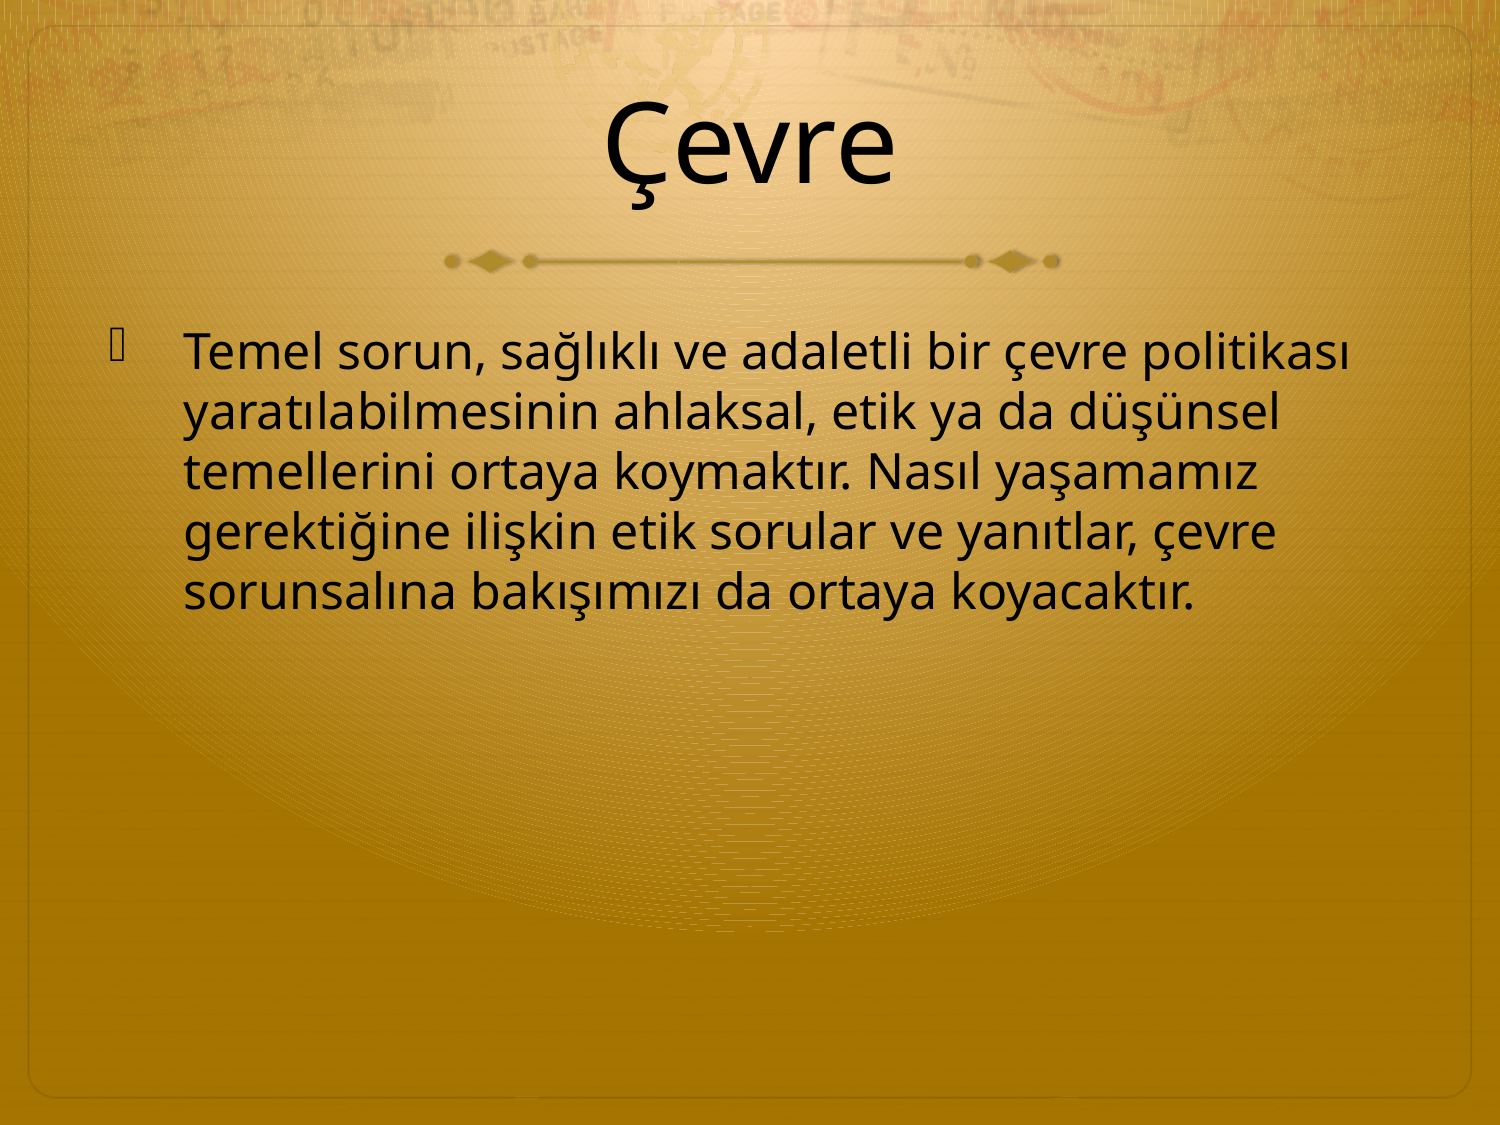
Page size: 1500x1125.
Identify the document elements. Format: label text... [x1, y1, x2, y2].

picture [0, 0, 1500, 1125]
title Çevre [93, 45, 1407, 233]
list Temel sorun, sağlıklı ve adaletli bir çevre politikası yaratılabilmesinin ahlaksal, etik ya da düşünsel temellerini ortaya koymaktır. Nasıl yaşamamız gerektiğine ilişkin etik sorular ve yanıtlar, çevre sorunsalına bakışımızı da ortaya koyacaktır. [93, 312, 1407, 988]
